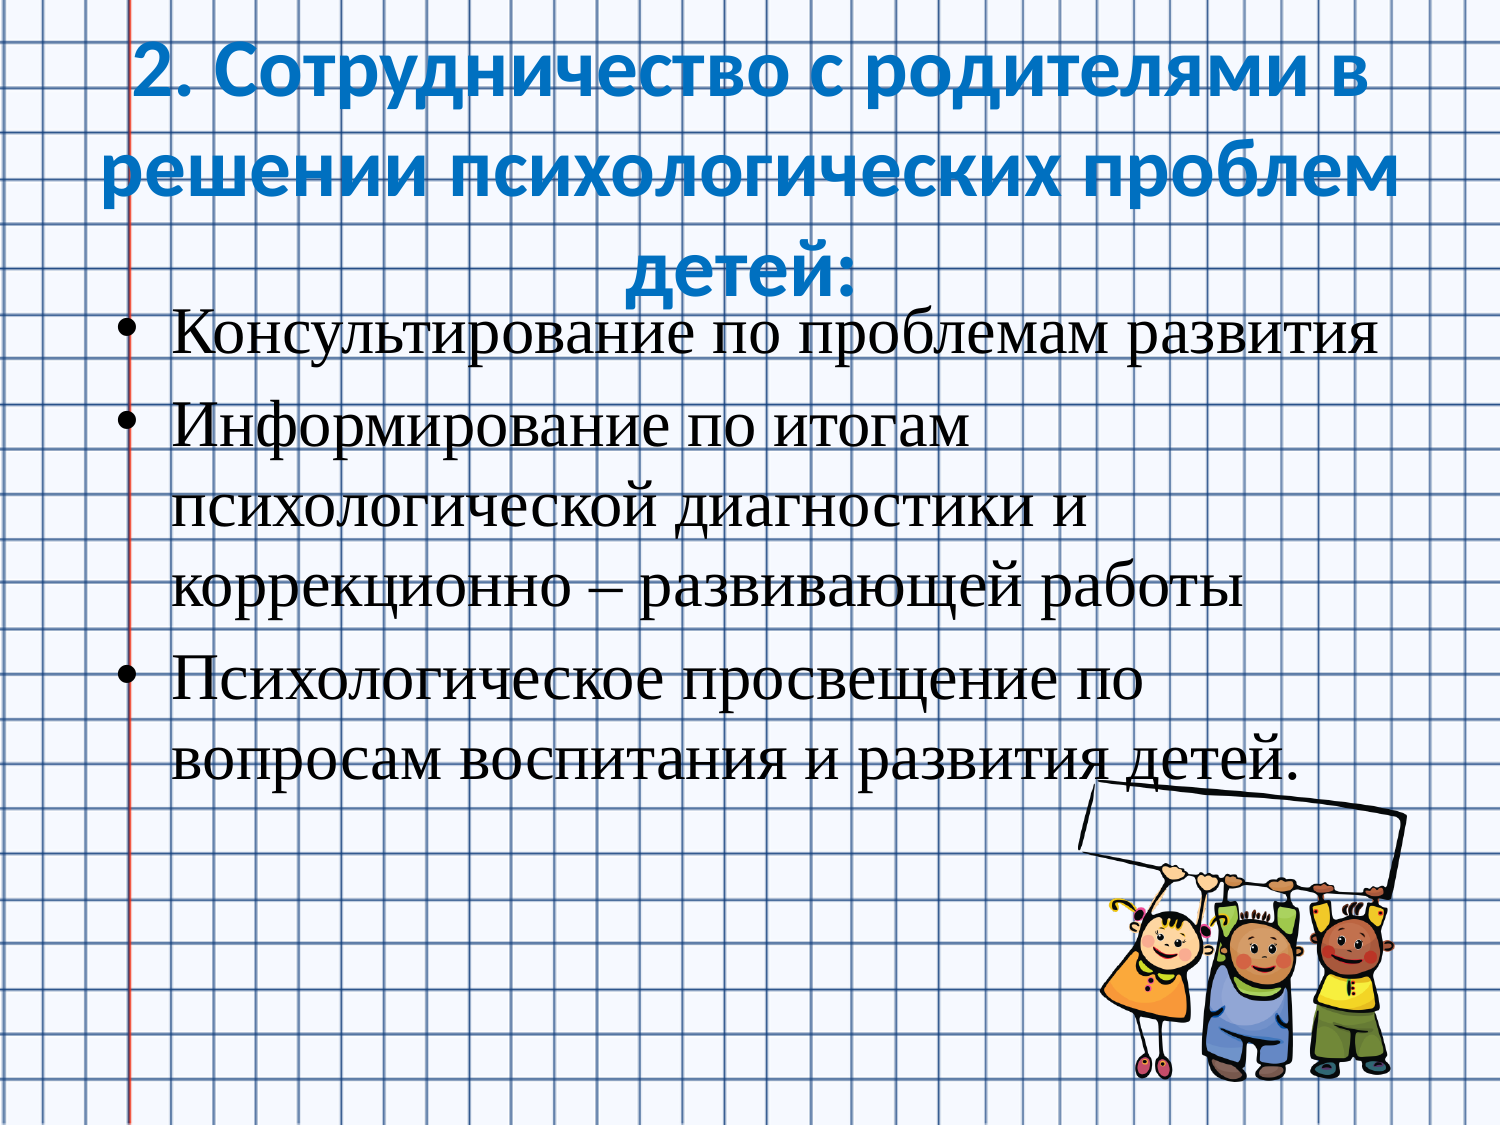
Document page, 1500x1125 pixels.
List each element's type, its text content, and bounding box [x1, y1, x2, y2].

picture [0, 0, 1500, 1125]
list Консультирование по проблемам развития Информирование по итогам психологической диагностики и коррекционно – развивающей работы Психологическое просвещение по вопросам воспитания и развития детей. [100, 278, 1412, 994]
title 2. Сотрудничество с родителями в решении психологических проблем детей: [76, 66, 1427, 360]
